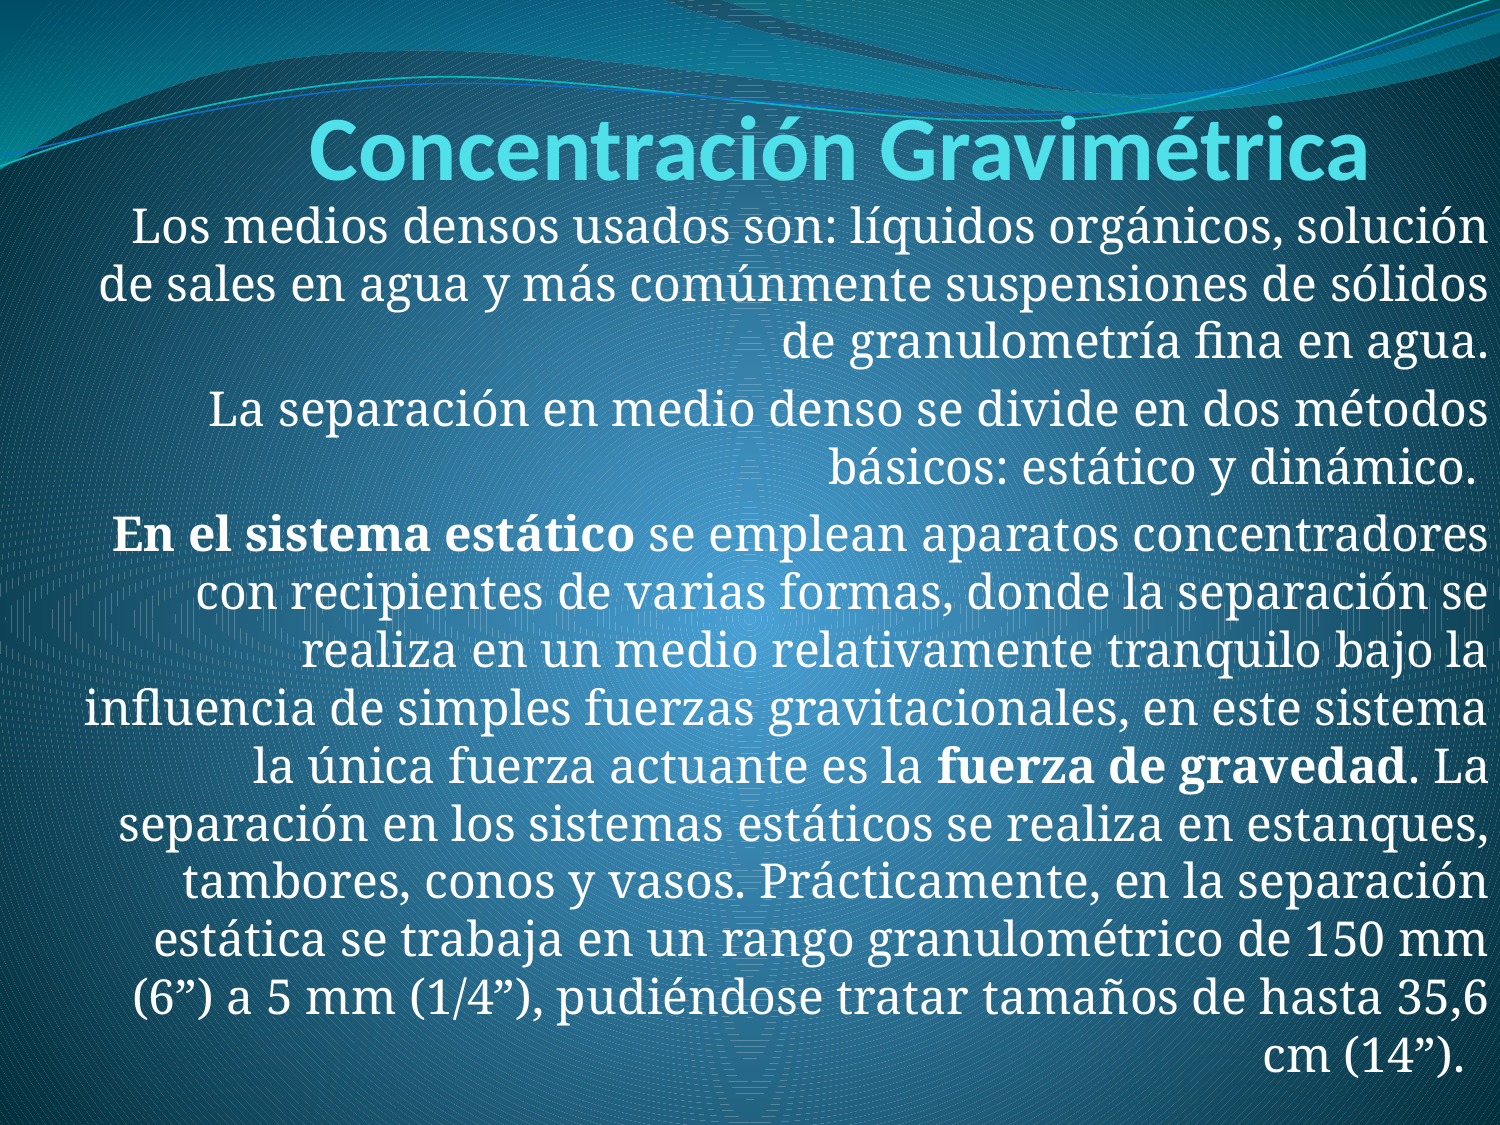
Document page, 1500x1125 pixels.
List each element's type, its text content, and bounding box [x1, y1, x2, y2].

subtitle Los medios densos usados son: líquidos orgánicos, solución de sales en agua y más comúnmente suspensiones de sólidos de granulometría fina en agua. La separación en medio denso se divide en dos métodos básicos: estático y dinámico. En el sistema estático se emplean aparatos concentradores con recipientes de varias formas, donde la separación se realiza en un medio relativamente tranquilo bajo la influencia de simples fuerzas gravitacionales, en este sistema la única fuerza actuante es la fuerza de gravedad. La separación en los sistemas estáticos se realiza en estanques, tambores, conos y vasos. Prácticamente, en la separación estática se trabaja en un rango granulométrico de 150 mm (6”) a 5 mm (1/4”), pudiéndose tratar tamaños de hasta 35,6 cm (14”). [70, 187, 1500, 1102]
title Concentración Gravimétrica [87, 23, 1376, 187]
